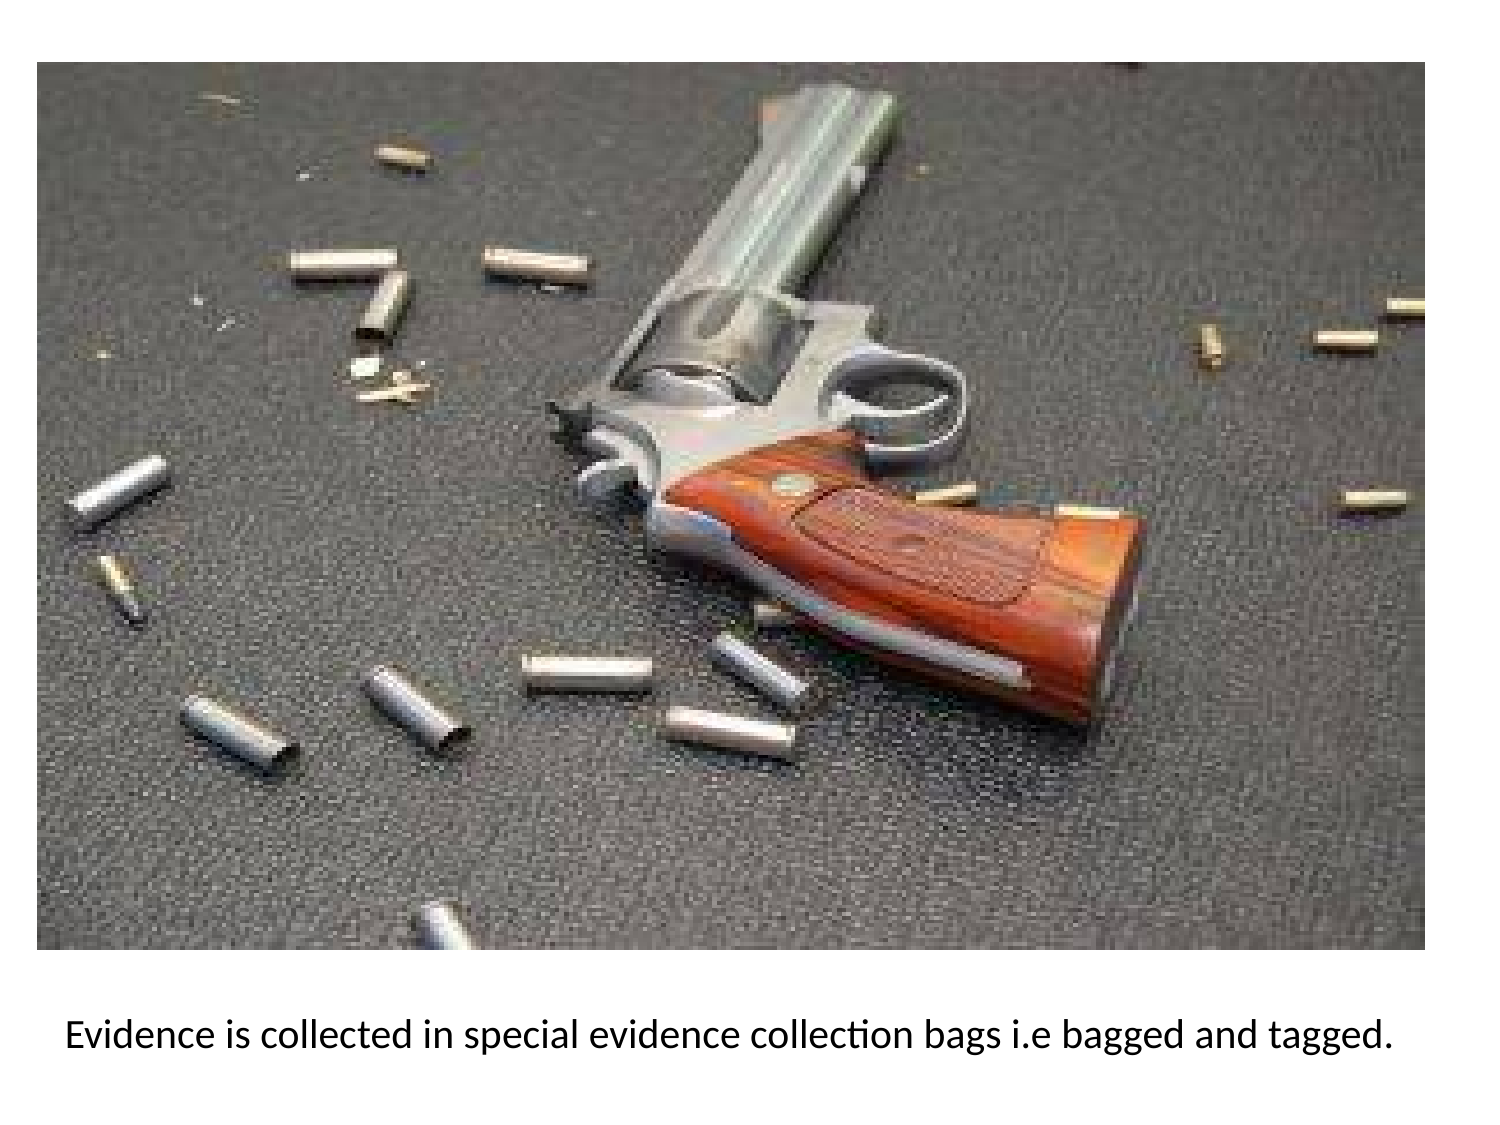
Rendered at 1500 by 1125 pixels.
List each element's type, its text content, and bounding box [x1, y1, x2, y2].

picture [37, 62, 1426, 951]
text_box Evidence is collected in special evidence collection bags i.e bagged and tagged. [50, 999, 1425, 1065]
